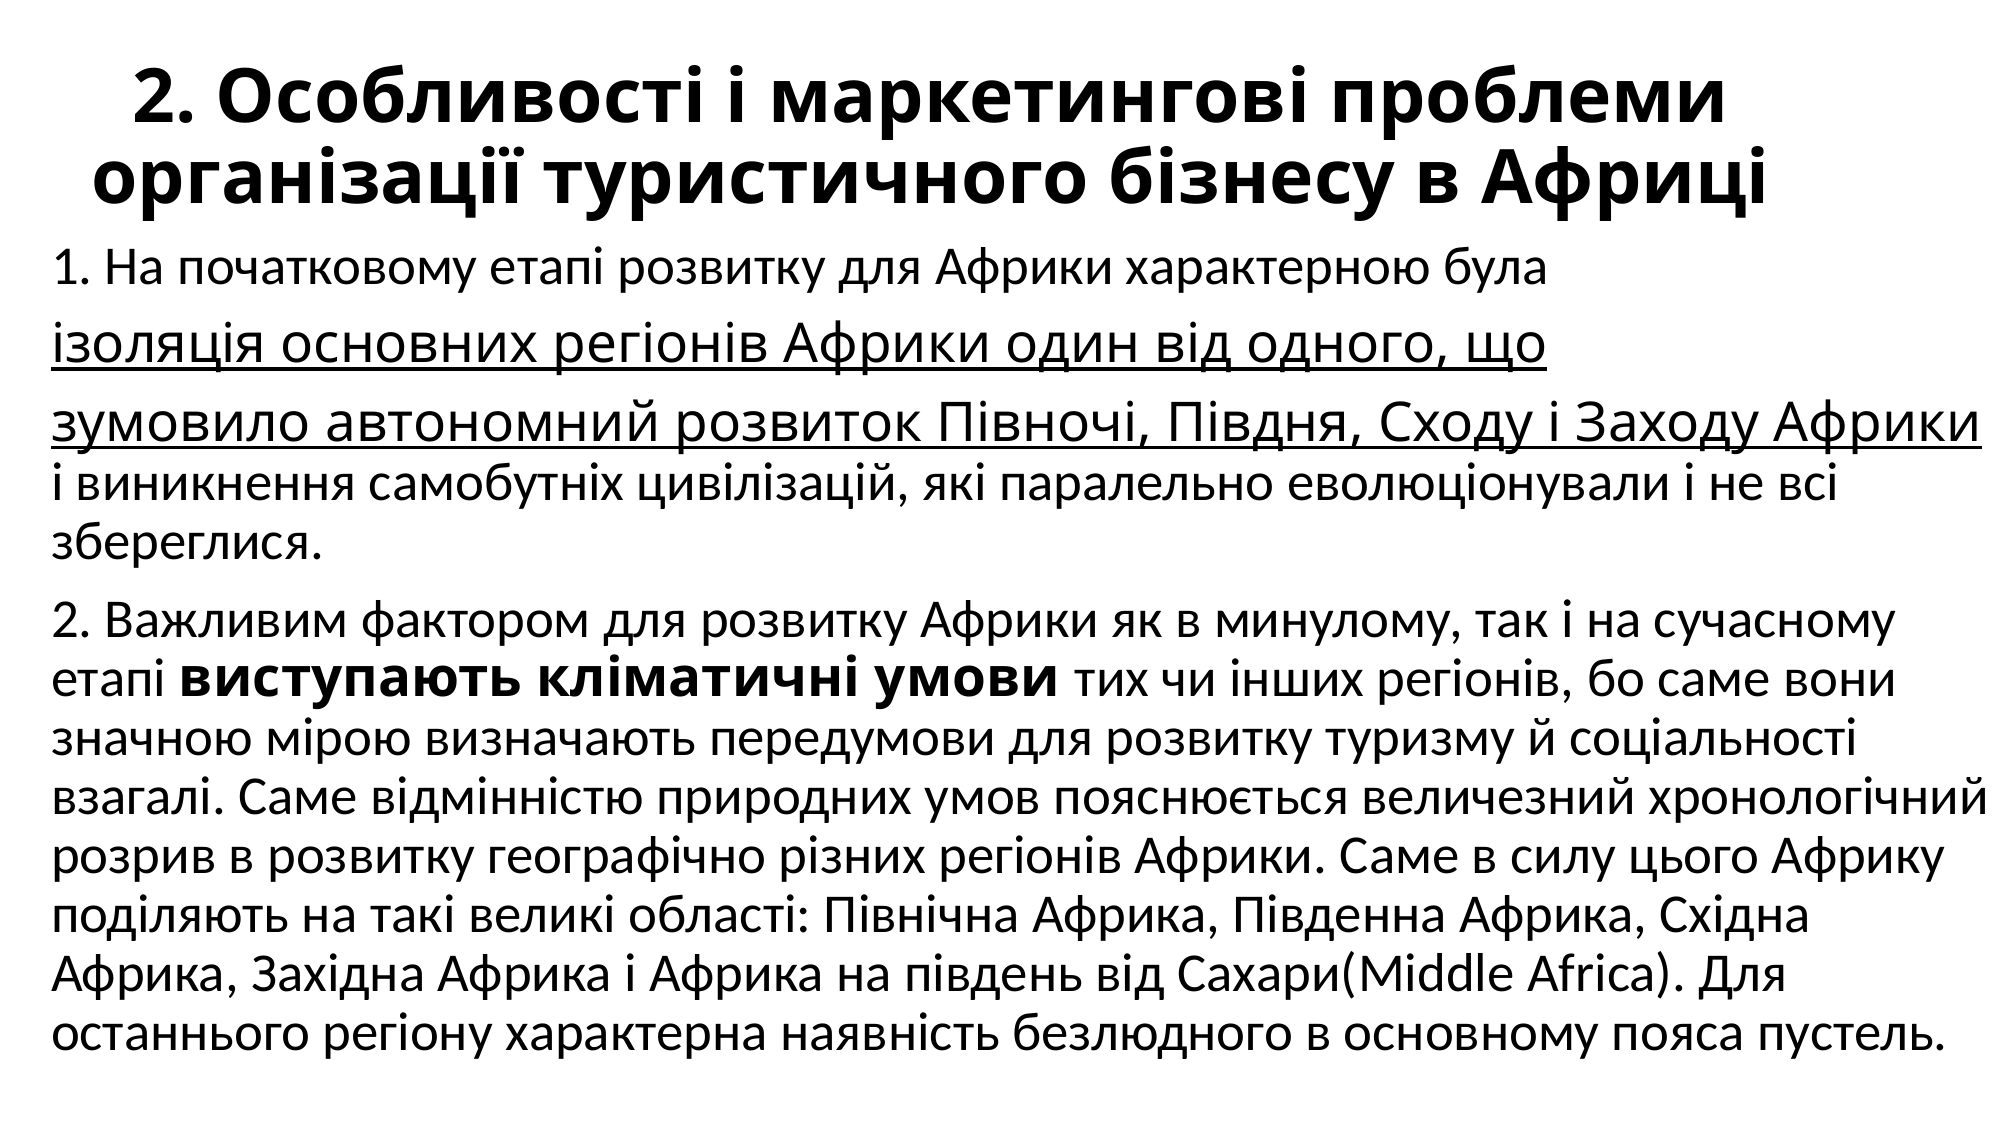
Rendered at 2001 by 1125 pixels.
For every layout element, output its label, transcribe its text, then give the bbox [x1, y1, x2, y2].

title 2. Особливості і маркетингові проблеми організації туристичного бізнесу в Африці [0, 0, 1863, 278]
list 1. На початковому етапі розвитку для Африки характерною була ізоляція основних регіонів Африки один від одного, що зумовило автономний розвиток Півночі, Півдня, Сходу і Заходу Африки і виникнення самобутніх цивілізацій, які паралельно еволюціонували і не всі збереглися. 2. Важливим фактором для розвитку Африки як в минулому, так і на сучасному етапі виступають кліматичні умови тих чи інших регіонів, бо саме вони значною мірою визначають передумови для розвитку туризму й соціальності взагалі. Саме відмінністю природних умов пояснюється величезний хронологічний розрив в розвитку географічно різних регіонів Африки. Саме в силу цього Африку поділяють на такі великі області: Північна Африка, Південна Африка, Східна Африка, Західна Африка і Африка на південь від Сахари(Middle Africa). Для останнього регіону характерна наявність безлюдного в основному пояса пустель. [36, 229, 2000, 1122]
